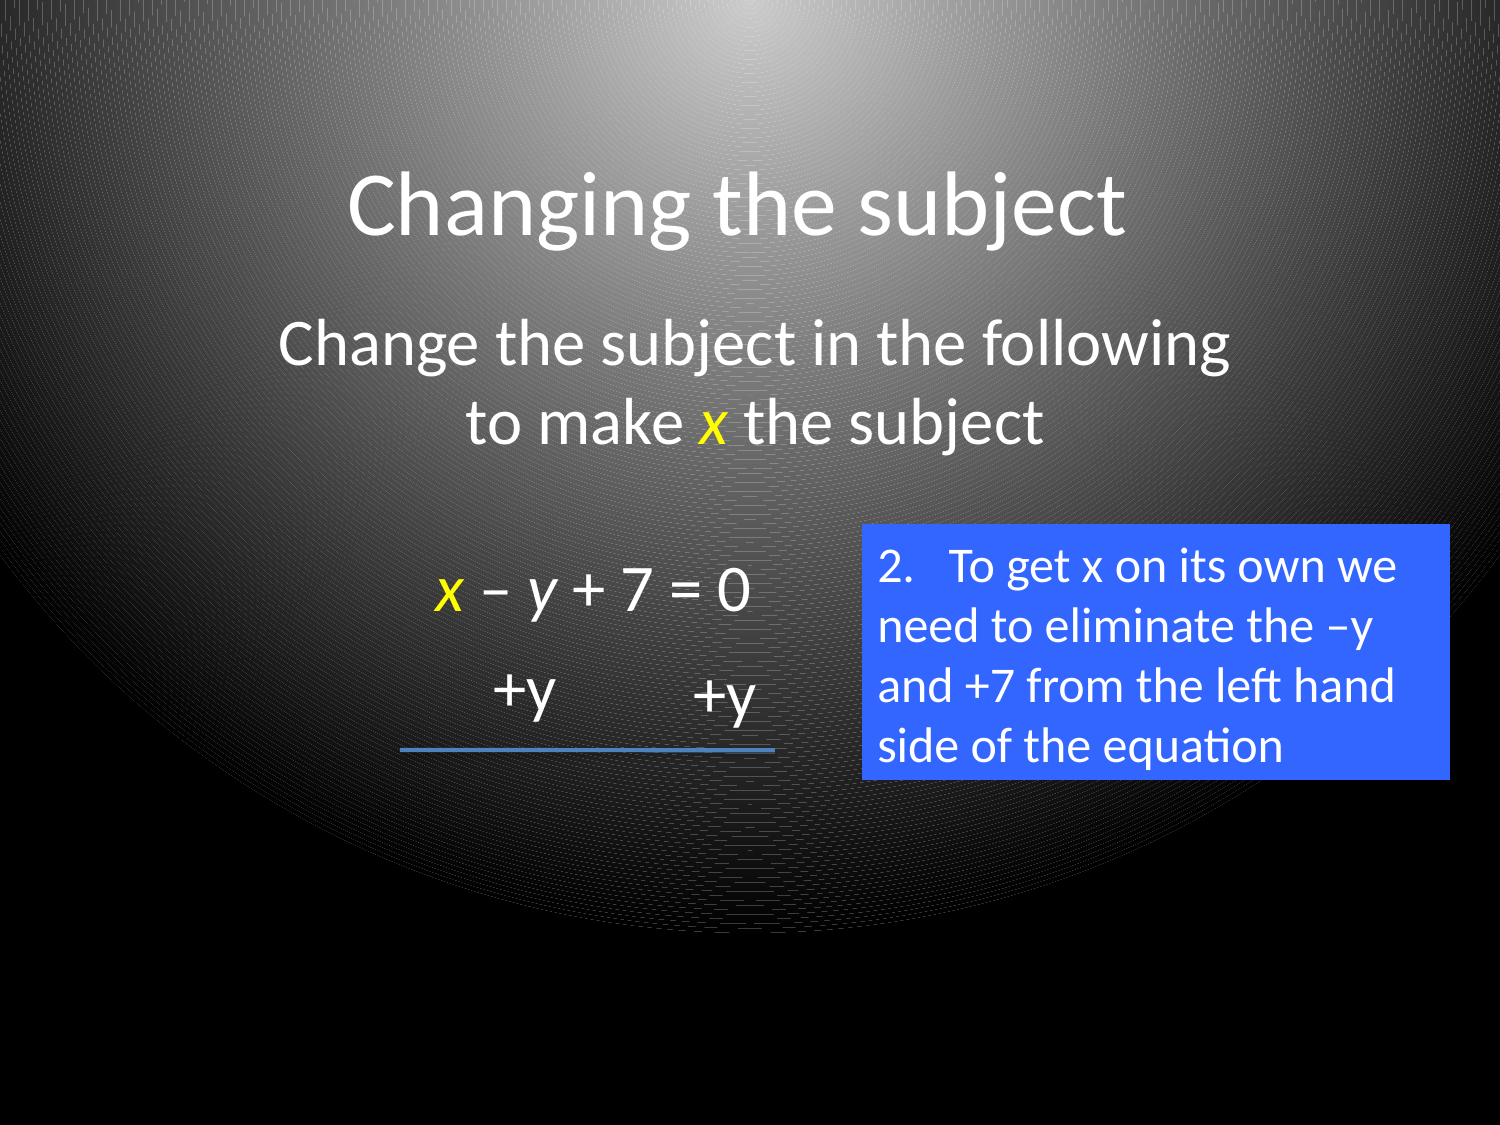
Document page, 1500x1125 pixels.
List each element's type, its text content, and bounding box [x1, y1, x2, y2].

subtitle Change the subject in the following to make x the subject [230, 290, 1281, 523]
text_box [162, 524, 1451, 783]
title Changing the subject [100, 78, 1376, 320]
